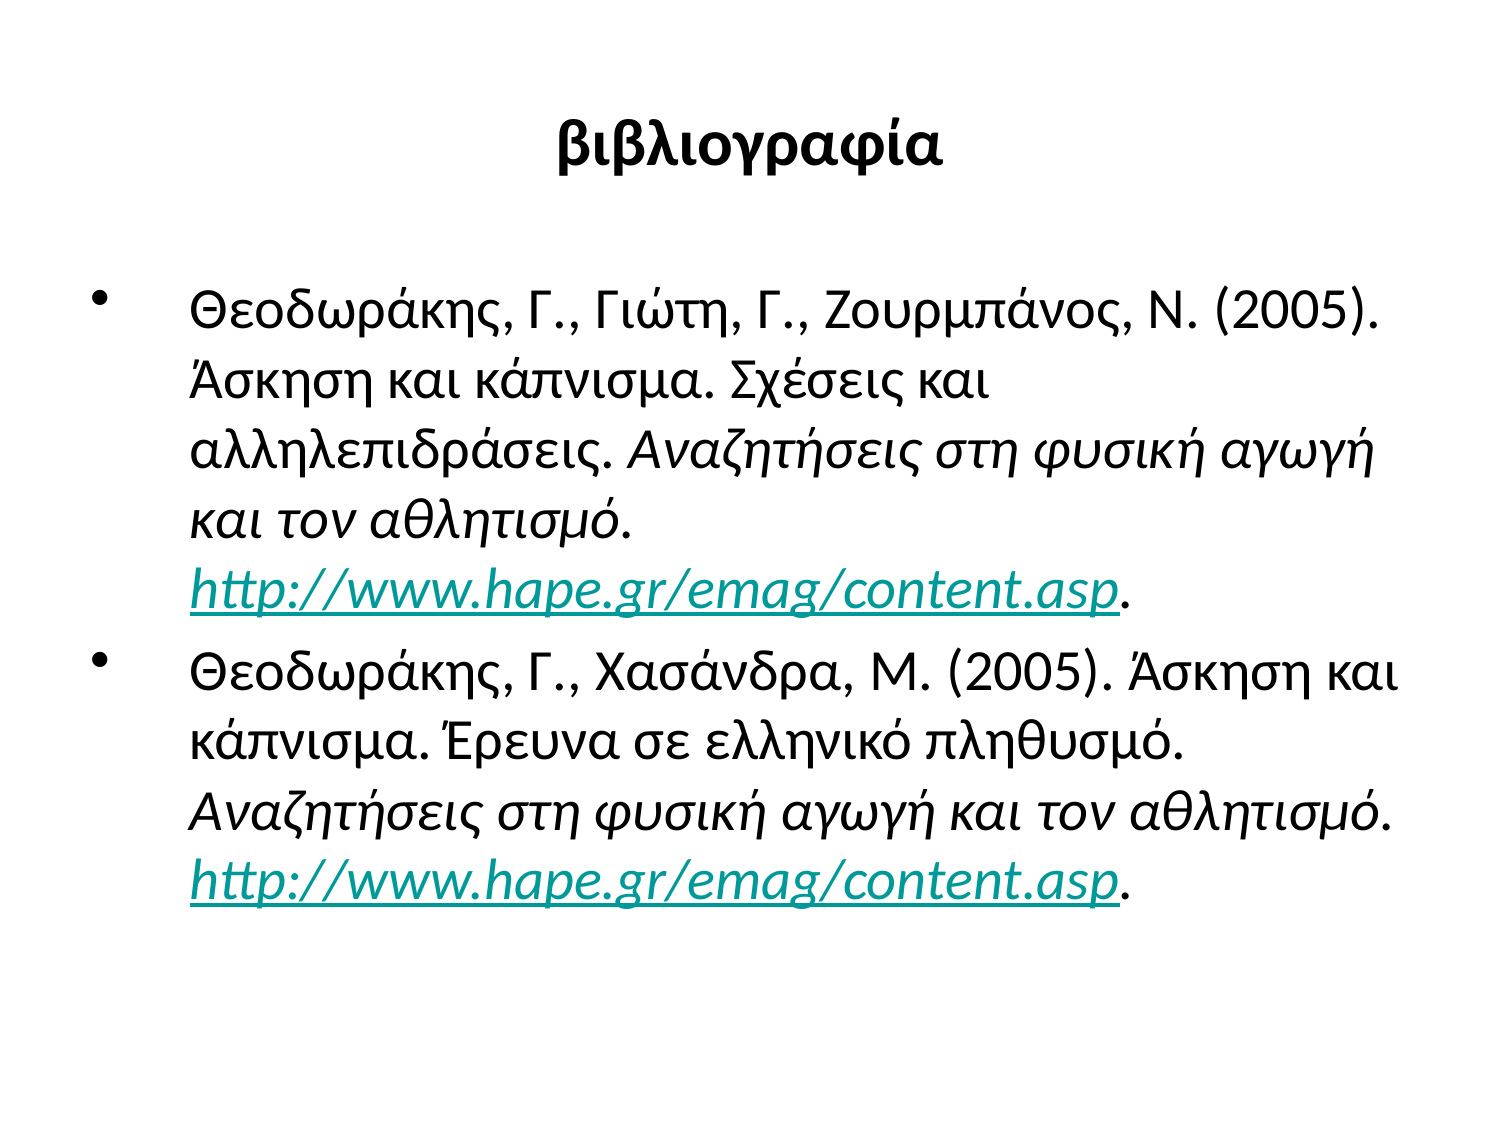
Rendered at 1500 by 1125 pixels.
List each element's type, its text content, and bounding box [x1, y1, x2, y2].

list Θεοδωράκης, Γ., Γιώτη, Γ., Ζουρμπάνος, Ν. (2005). Άσκηση και κάπνισμα. Σχέσεις και αλληλεπιδράσεις. Αναζητήσεις στη φυσική αγωγή και τον αθλητισμό. http://www.hape.gr/emag/content.asp. Θεοδωράκης, Γ., Χασάνδρα, Μ. (2005). Άσκηση και κάπνισμα. Έρευνα σε ελληνικό πληθυσμό. Αναζητήσεις στη φυσική αγωγή και τον αθλητισμό. http://www.hape.gr/emag/content.asp. [75, 262, 1425, 1005]
title βιβλιογραφία [75, 45, 1425, 233]
